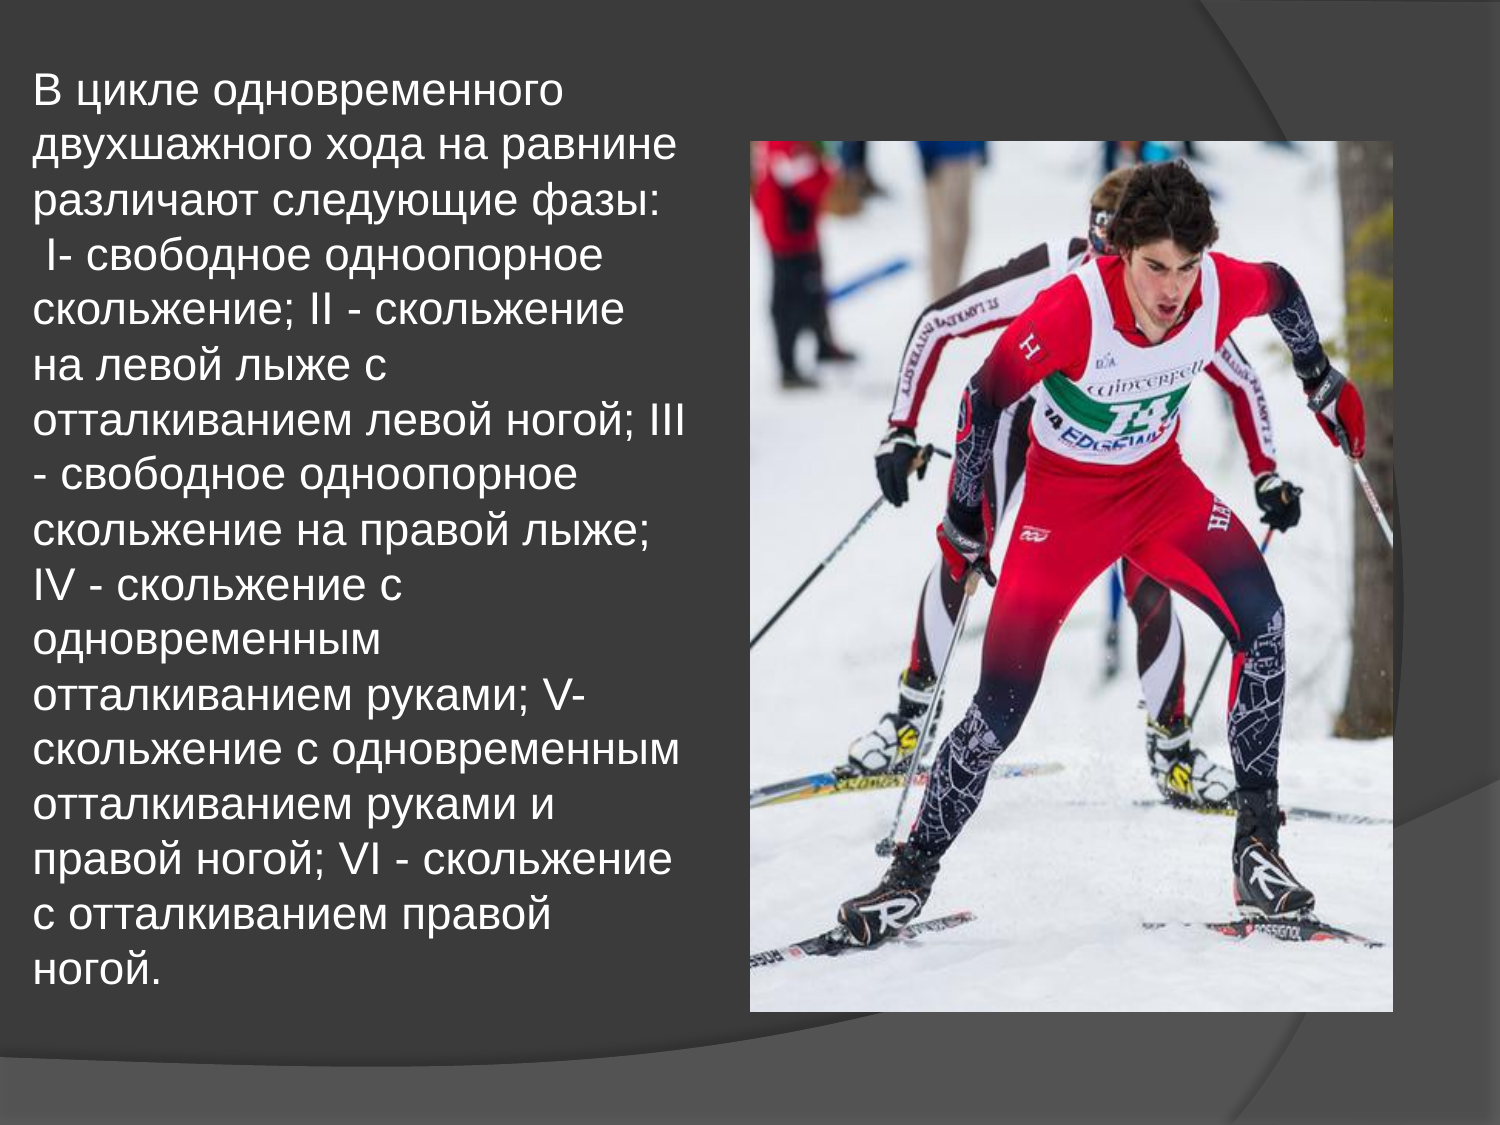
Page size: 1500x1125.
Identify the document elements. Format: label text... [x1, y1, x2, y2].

text_box В цикле одновременного двухшажного хода на равнине различают следующие фазы: I- свободное одноопорное скольжение; II - скольжение на левой лыже с отталкиванием левой ногой; III - свободное одноопорное скольжение на правой лыже; IV - скольжение с одновременным отталкиванием руками; V- скольжение с одновременным отталкиванием руками и правой ногой; VI - скольжение с отталкиванием правой ногой. [17, 51, 703, 1002]
picture [749, 141, 1394, 1012]
